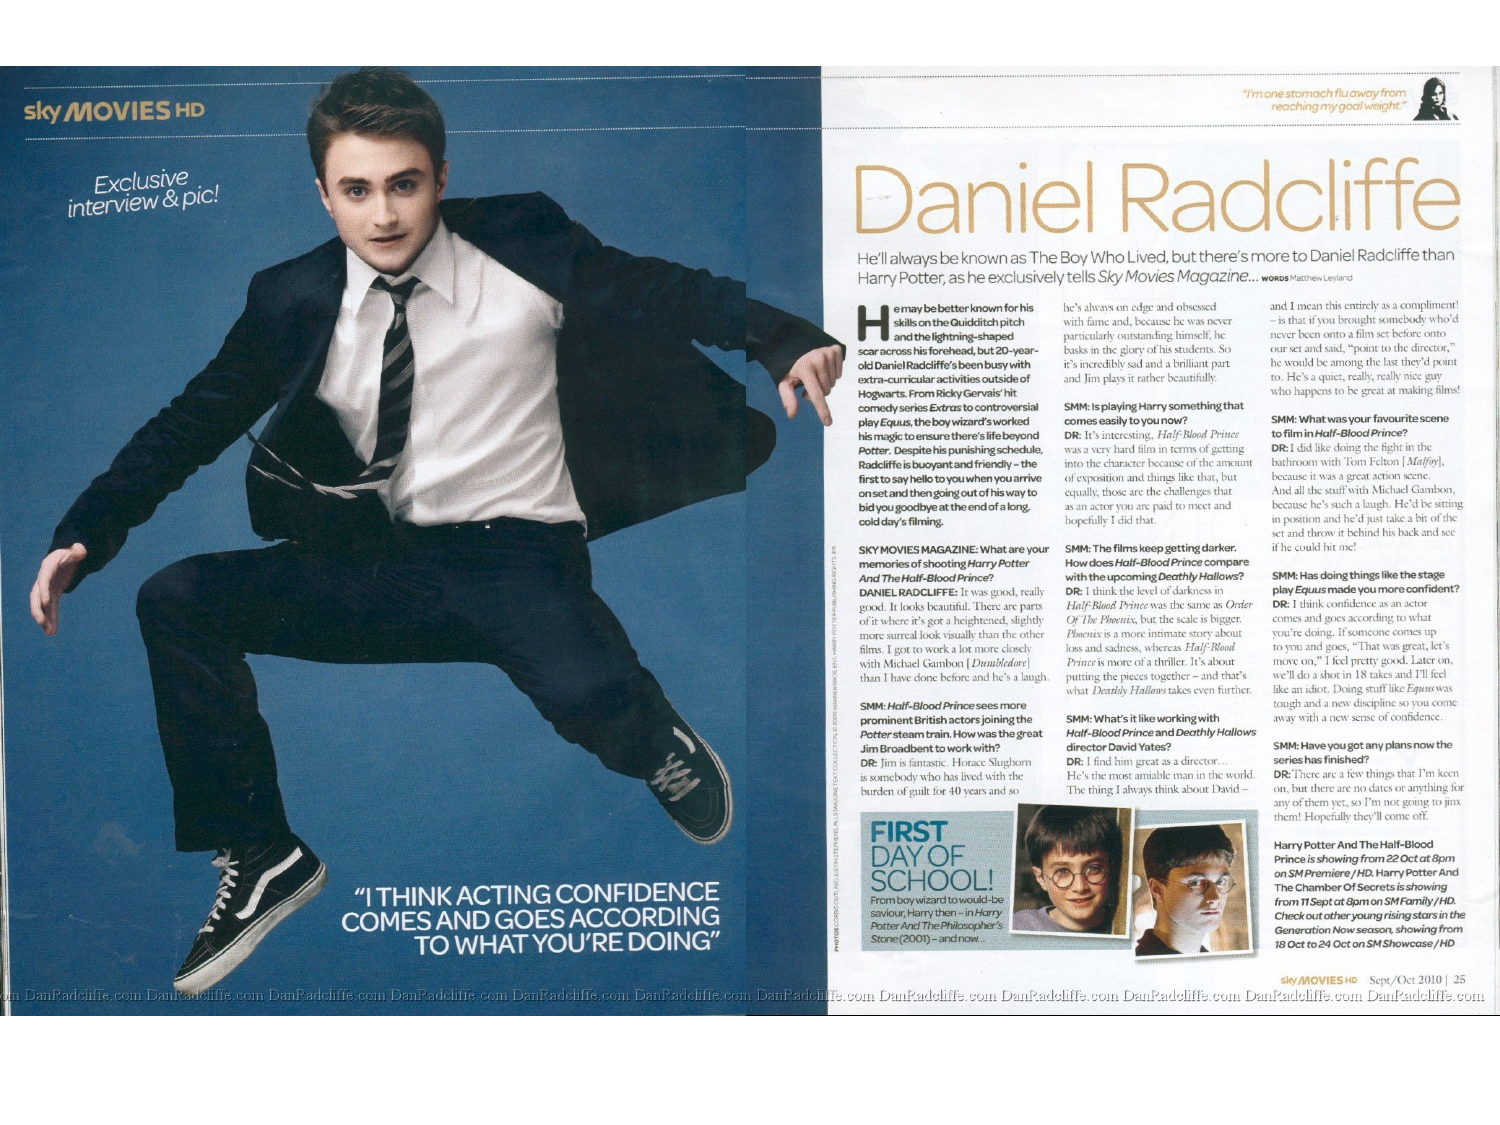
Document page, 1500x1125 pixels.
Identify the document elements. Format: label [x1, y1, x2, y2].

picture [0, 66, 1500, 1016]
